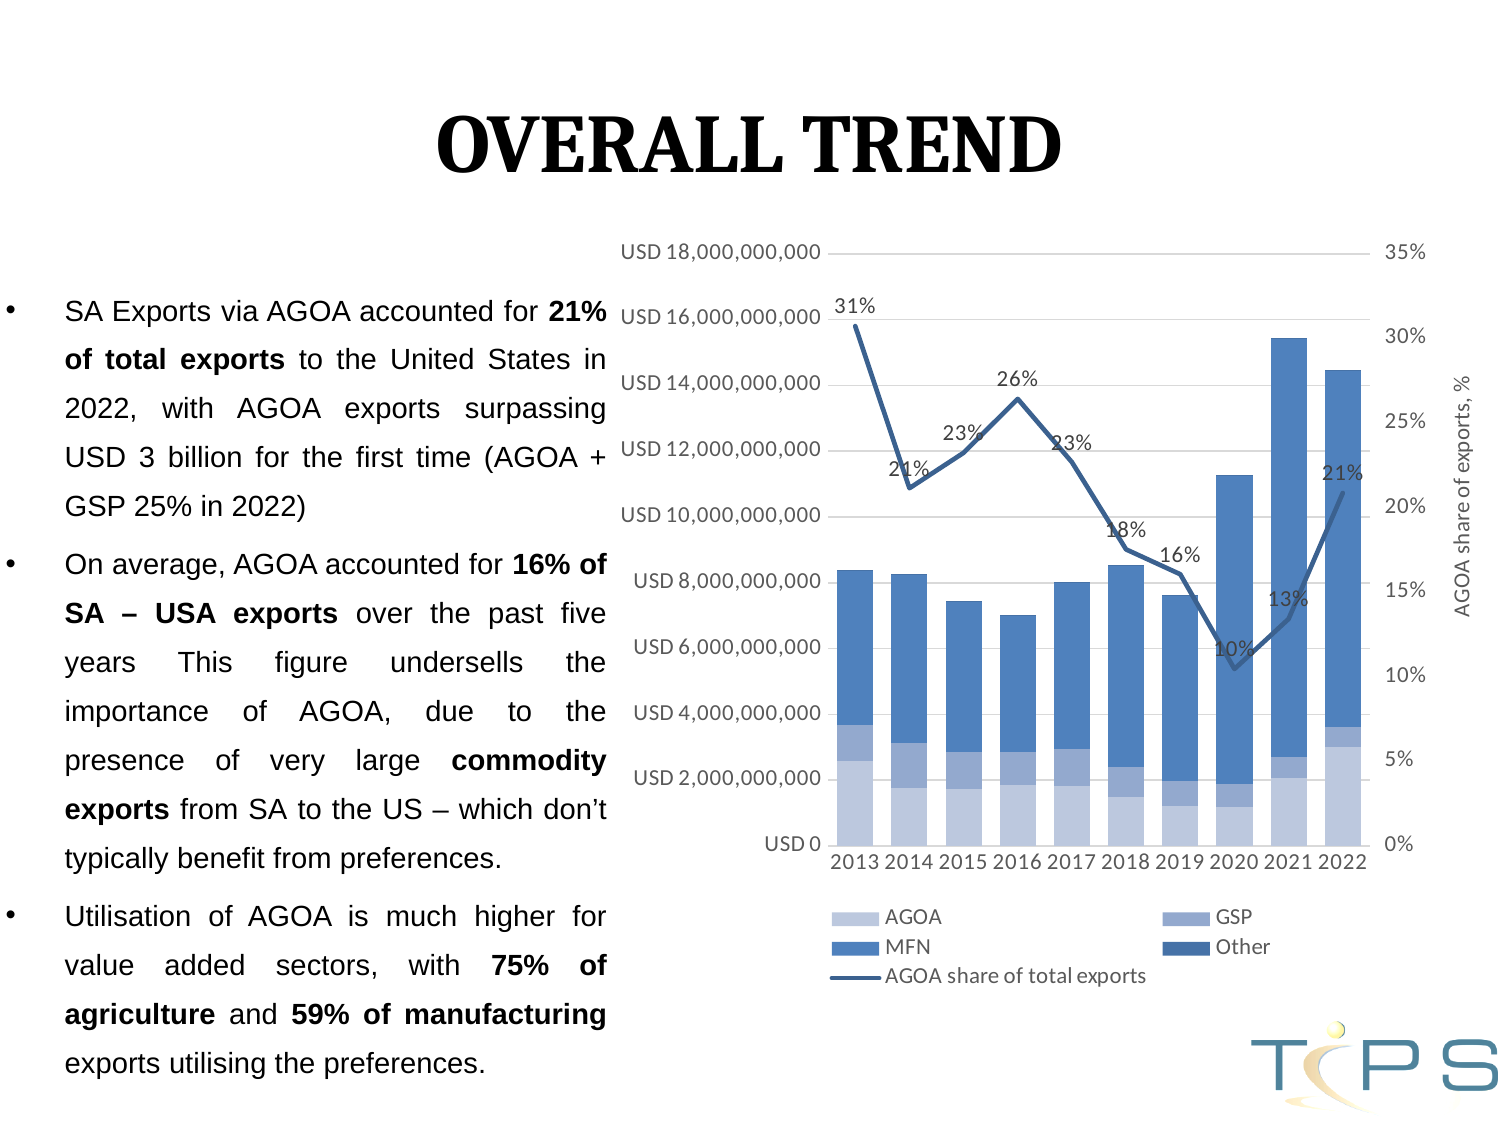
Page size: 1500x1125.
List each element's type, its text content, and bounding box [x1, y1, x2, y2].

list SA Exports via AGOA accounted for 21% of total exports to the United States in 2022, with AGOA exports surpassing USD 3 billion for the first time (AGOA + GSP 25% in 2022) On average, AGOA accounted for 16% of SA – USA exports over the past five years This figure undersells the importance of AGOA, due to the presence of very large commodity exports from SA to the US – which don’t typically benefit from preferences. Utilisation of AGOA is much higher for value added sectors, with 75% of agriculture and 59% of manufacturing exports utilising the preferences. [0, 275, 613, 1082]
title OVERALL TREND [75, 45, 1425, 233]
chart [602, 226, 1500, 997]
